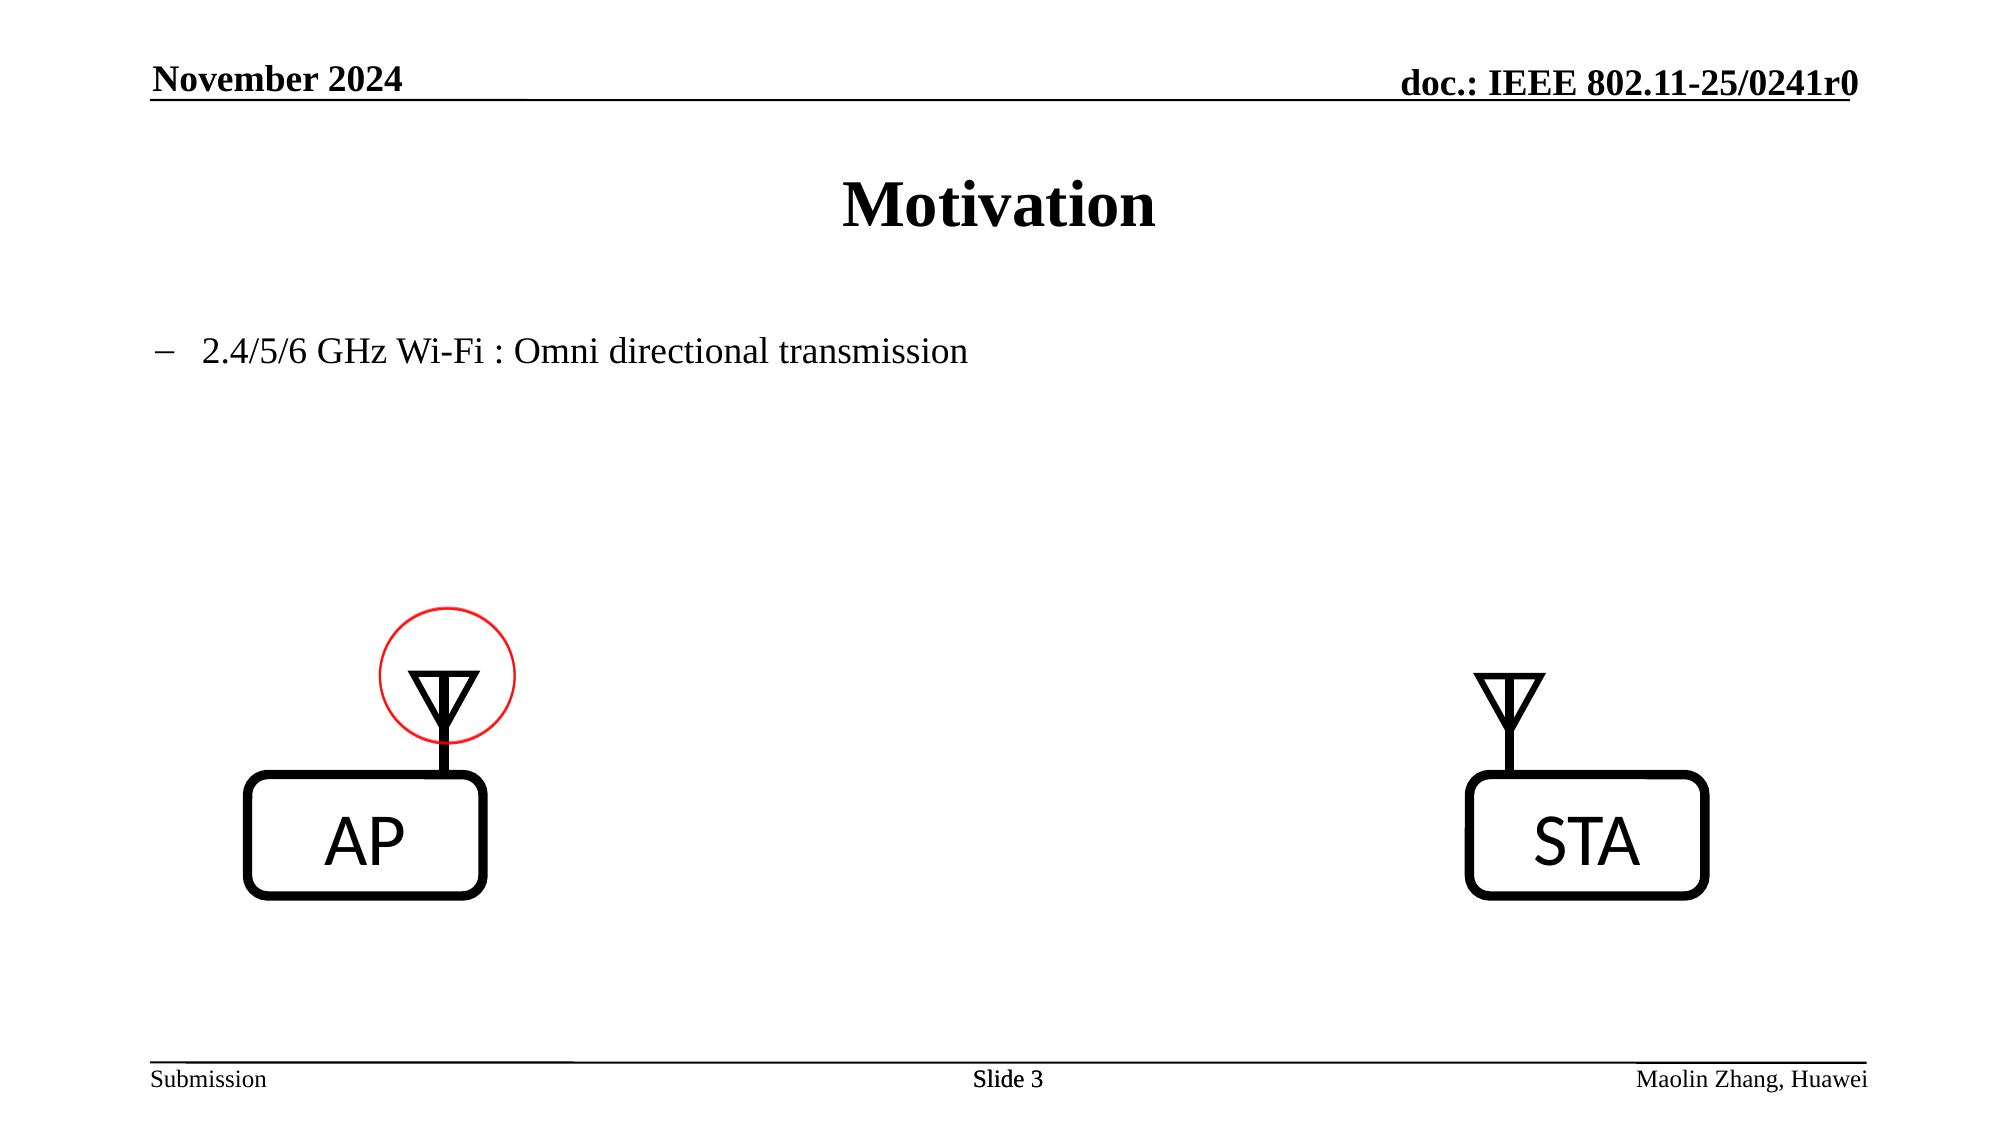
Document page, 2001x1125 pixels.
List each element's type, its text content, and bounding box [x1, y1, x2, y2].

list 2.4/5/6 GHz Wi-Fi : Omni directional transmission [130, 318, 1869, 433]
text_box AP [247, 774, 484, 896]
text_box [379, 607, 515, 743]
text_box Slide 3 [950, 1062, 1066, 1122]
text_box [1478, 676, 1541, 727]
title Motivation [149, 112, 1850, 288]
text_box STA [1469, 774, 1705, 896]
footer Maolin Zhang, Huawei [1171, 1061, 1869, 1093]
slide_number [152, 54, 563, 100]
